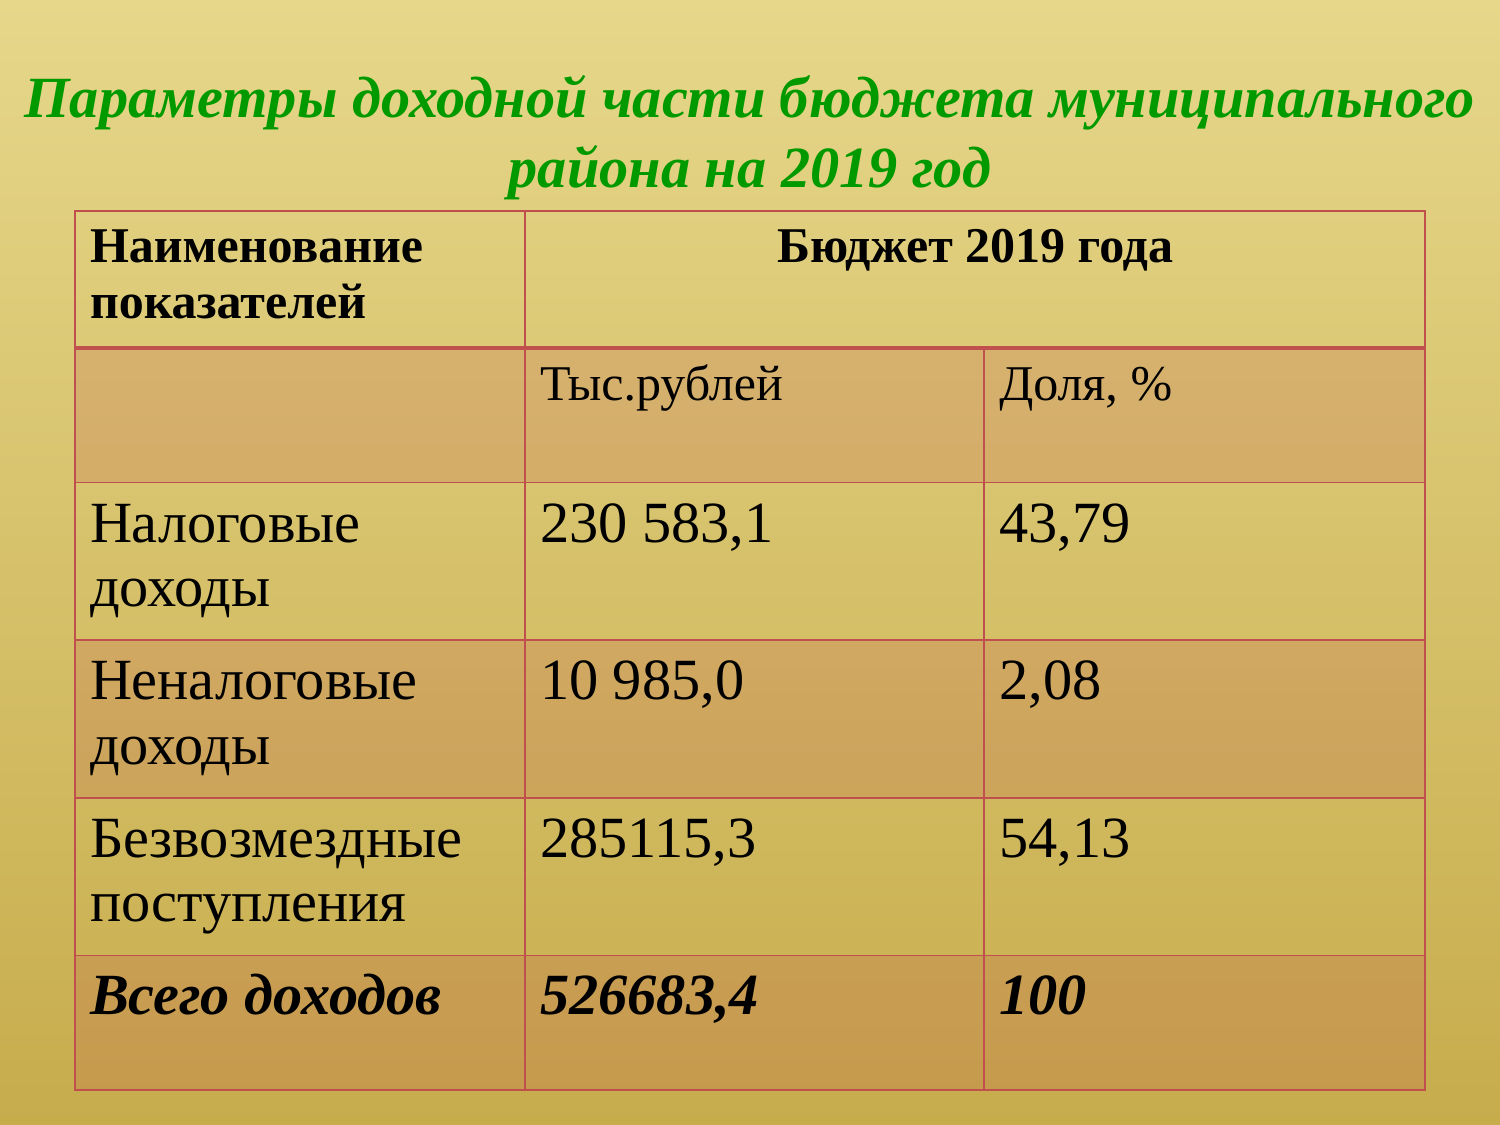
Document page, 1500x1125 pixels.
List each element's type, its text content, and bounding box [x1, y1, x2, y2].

table_cell Доля, % [985, 350, 1424, 482]
table_cell 100 [985, 956, 1424, 1089]
table_cell Налоговые доходы [76, 483, 524, 639]
table_cell 2,08 [985, 641, 1424, 797]
table_cell 54,13 [985, 799, 1424, 955]
table_cell Безвозмездные поступления [76, 799, 524, 955]
table_cell 285115,3 [526, 799, 983, 955]
table_cell 230 583,1 [526, 483, 983, 639]
table_cell 526683,4 [526, 956, 983, 1089]
table_cell 43,79 [985, 483, 1424, 639]
table_cell Всего доходов [76, 956, 524, 1089]
table_cell Тыс.рублей [526, 350, 983, 482]
table_header Бюджет 2019 года [526, 212, 1424, 346]
table_cell [76, 350, 524, 482]
title Параметры доходной части бюджета муниципального района на 2019 год [0, 34, 1500, 223]
table_cell Неналоговые доходы [76, 641, 524, 797]
table_header Наименование показателей [76, 212, 524, 346]
table_cell 10 985,0 [526, 641, 983, 797]
